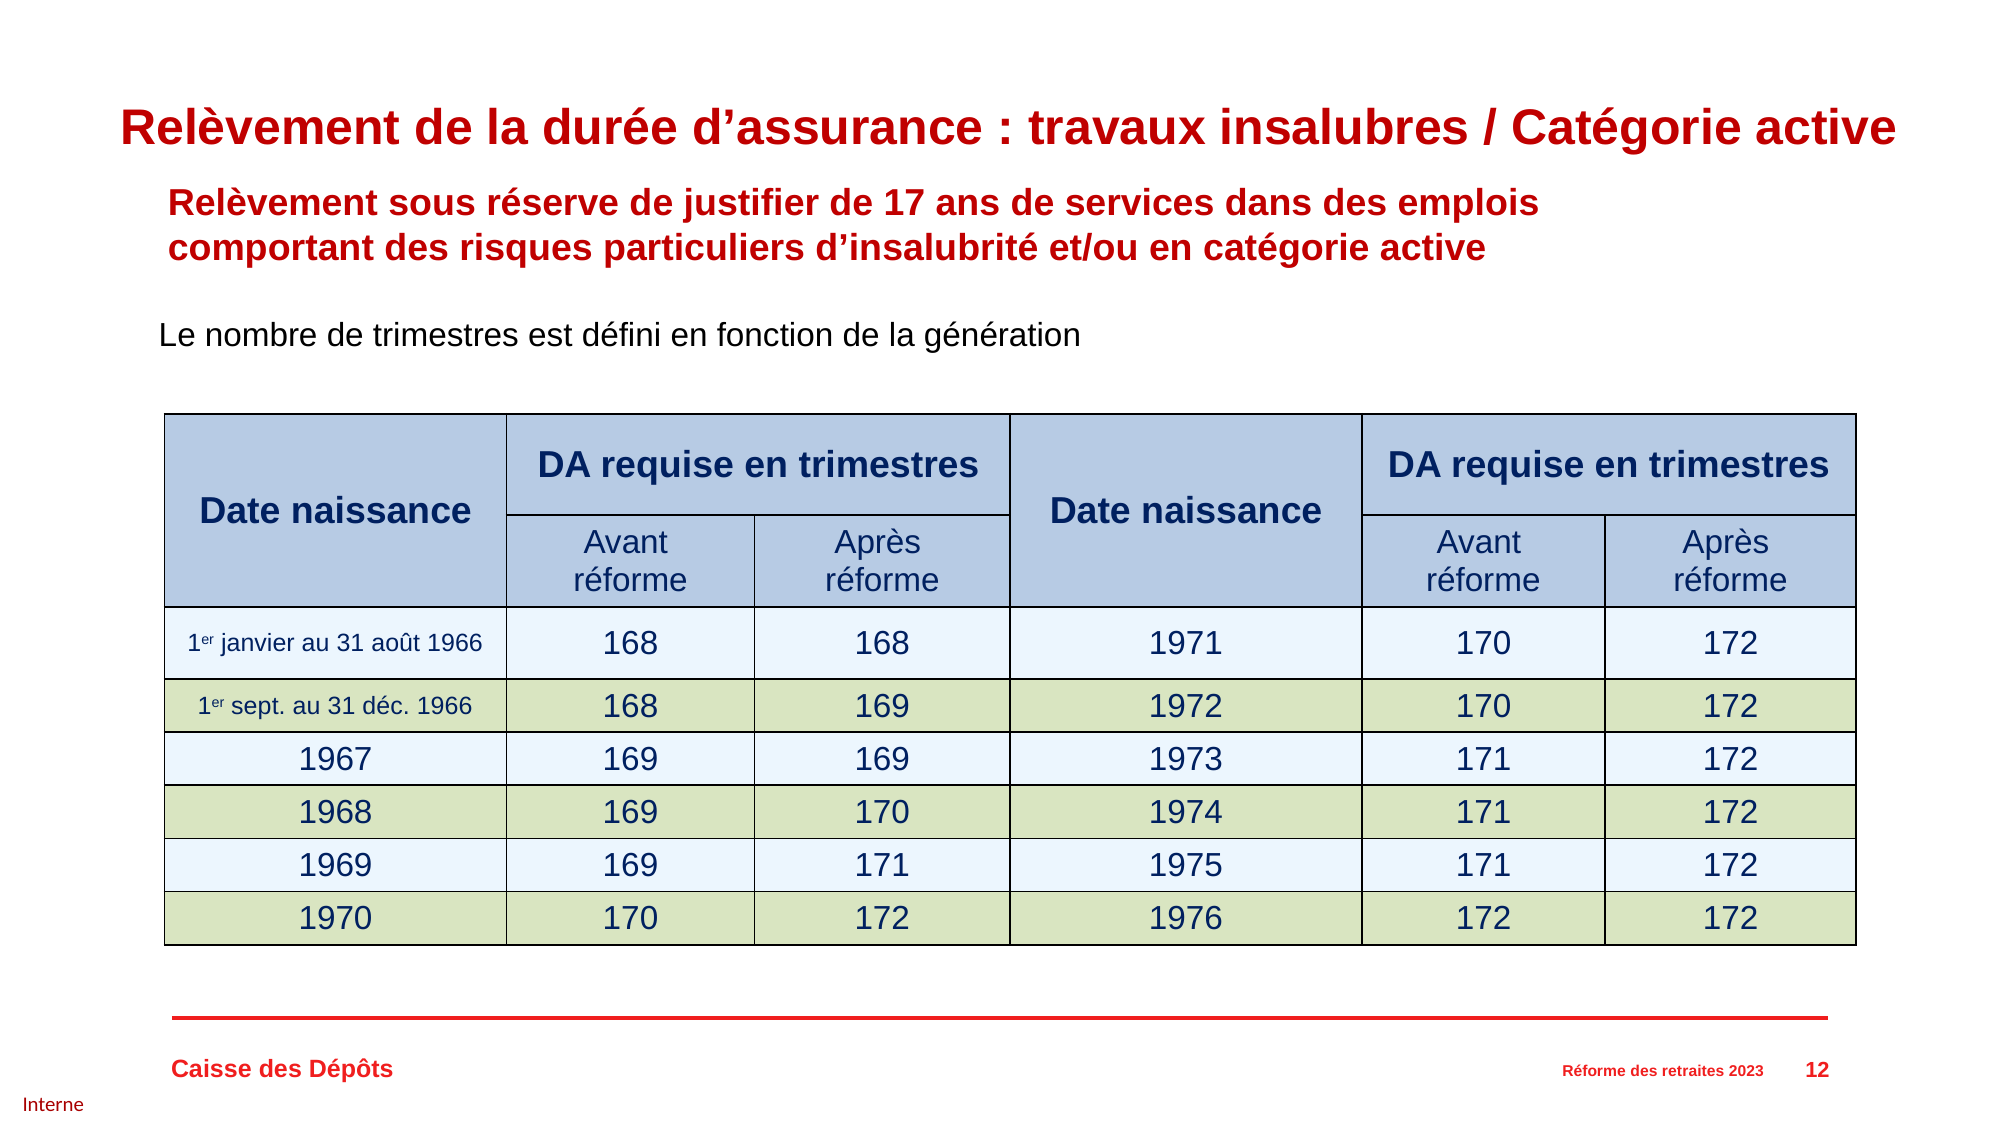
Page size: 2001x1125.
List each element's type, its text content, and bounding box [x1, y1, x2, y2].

table_cell 171 [1363, 839, 1604, 891]
table_cell 171 [755, 839, 1009, 891]
table_cell 169 [507, 786, 754, 838]
table_cell 172 [1606, 733, 1855, 784]
table_cell 170 [1363, 608, 1604, 678]
table_cell 1971 [1011, 608, 1361, 678]
table_cell Après réforme [1606, 516, 1855, 606]
table_cell 1970 [165, 892, 506, 944]
table_cell 171 [1363, 786, 1604, 838]
table_cell 169 [755, 733, 1009, 784]
table_cell 1er janvier au 31 août 1966 [165, 608, 506, 678]
table_cell 172 [1363, 892, 1604, 944]
table_cell 169 [755, 680, 1009, 731]
table_cell 1976 [1011, 892, 1361, 944]
table_cell Après réforme [755, 516, 1009, 606]
table_header DA requise en trimestres [507, 415, 1009, 514]
table_cell 170 [507, 892, 754, 944]
title Relèvement de la durée d’assurance : travaux insalubres / Catégorie active [105, 93, 1915, 171]
table_cell 1969 [165, 839, 506, 891]
slide_number 12 [1755, 1045, 1845, 1092]
table_cell 170 [1363, 680, 1604, 731]
list Relèvement sous réserve de justifier de 17 ans de services dans des emplois comportant des risques particuliers d’insalubrité et/ou en catégorie active [152, 171, 1596, 297]
footer Réforme des retraites 2023 [1188, 1050, 1755, 1092]
table_cell 172 [1606, 608, 1855, 678]
table_cell 1968 [165, 786, 506, 838]
table_cell 168 [507, 608, 754, 678]
table_cell 172 [1606, 892, 1855, 944]
table_cell 172 [1606, 680, 1855, 731]
table_cell 168 [755, 608, 1009, 678]
table_cell 1975 [1011, 839, 1361, 891]
table_header Date naissance [1011, 415, 1361, 606]
table_header DA requise en trimestres [1363, 415, 1855, 514]
table_cell 170 [755, 786, 1009, 838]
table_cell 1967 [165, 733, 506, 784]
table_cell 1974 [1011, 786, 1361, 838]
table_cell 1973 [1011, 733, 1361, 784]
table_cell 1er sept. au 31 déc. 1966 [165, 680, 506, 731]
table_cell 169 [507, 733, 754, 784]
table_cell 168 [507, 680, 754, 731]
table_cell 171 [1363, 733, 1604, 784]
list Le nombre de trimestres est défini en fonction de la génération [143, 297, 1857, 948]
table_header Date naissance [165, 415, 506, 606]
table_cell 169 [507, 839, 754, 891]
table_cell 1972 [1011, 680, 1361, 731]
table_cell 172 [755, 892, 1009, 944]
table_cell 172 [1606, 786, 1855, 838]
table_cell Avant réforme [507, 516, 754, 606]
table_cell Avant réforme [1363, 516, 1604, 606]
table_cell 172 [1606, 839, 1855, 891]
